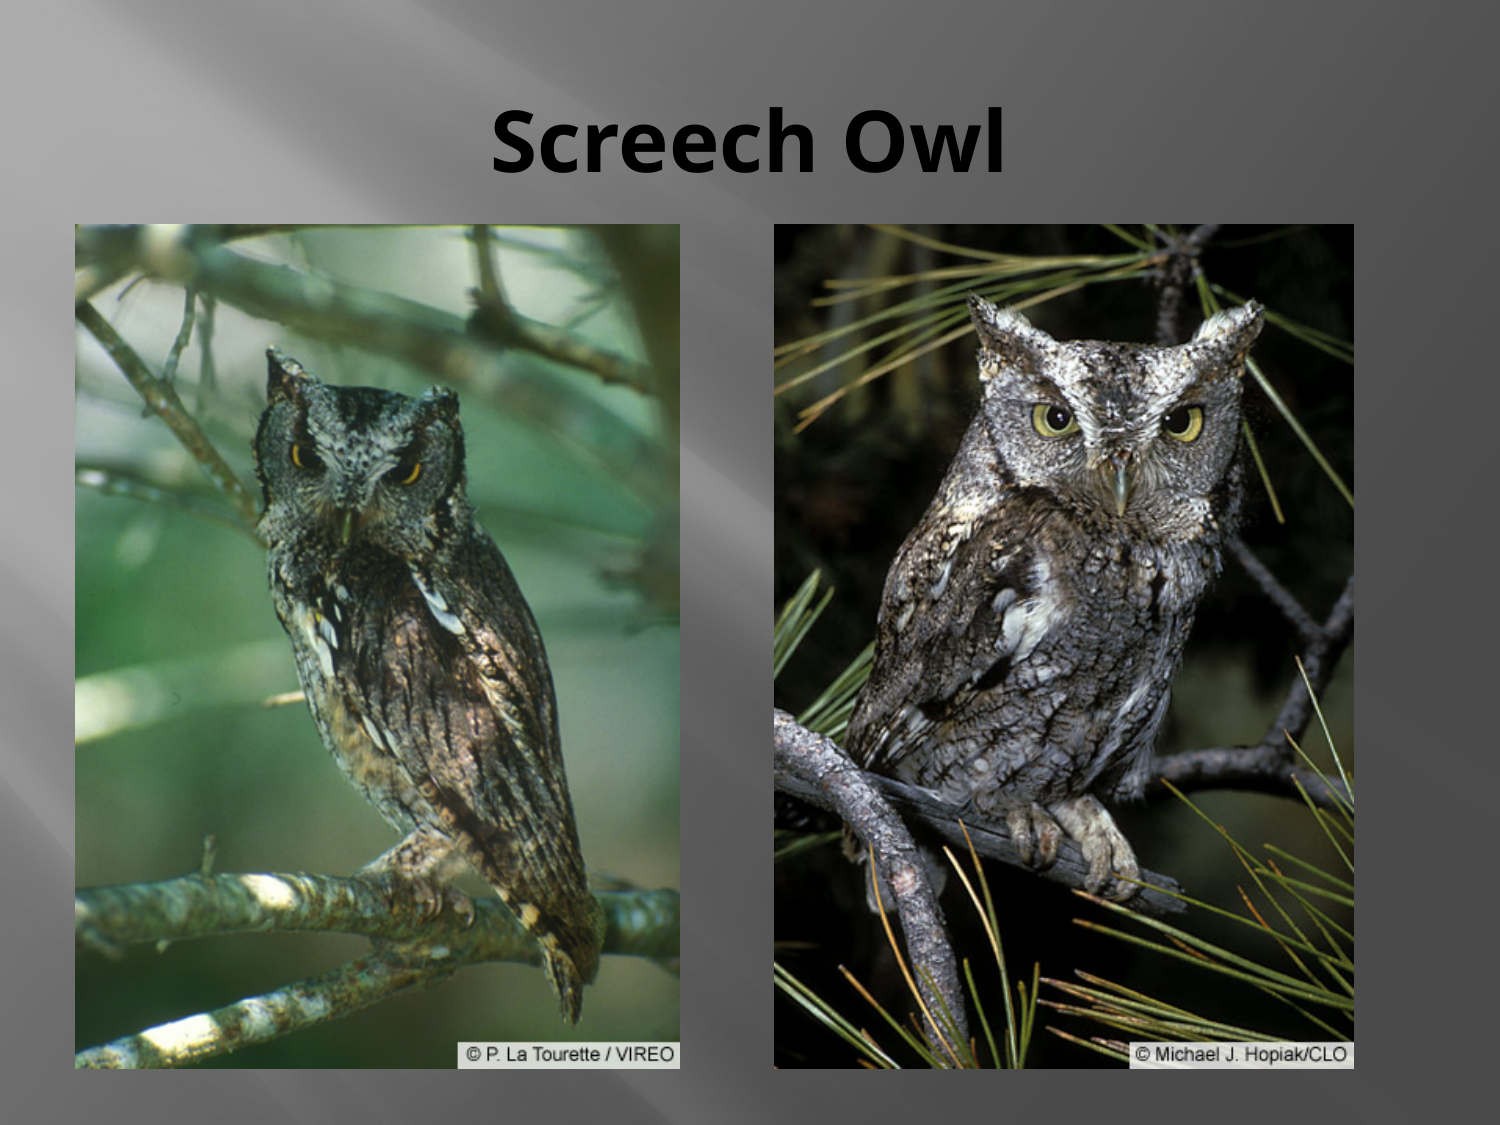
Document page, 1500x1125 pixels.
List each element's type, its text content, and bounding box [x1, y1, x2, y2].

title Screech Owl [75, 45, 1425, 233]
picture [774, 224, 1354, 1069]
picture [74, 224, 680, 1069]
